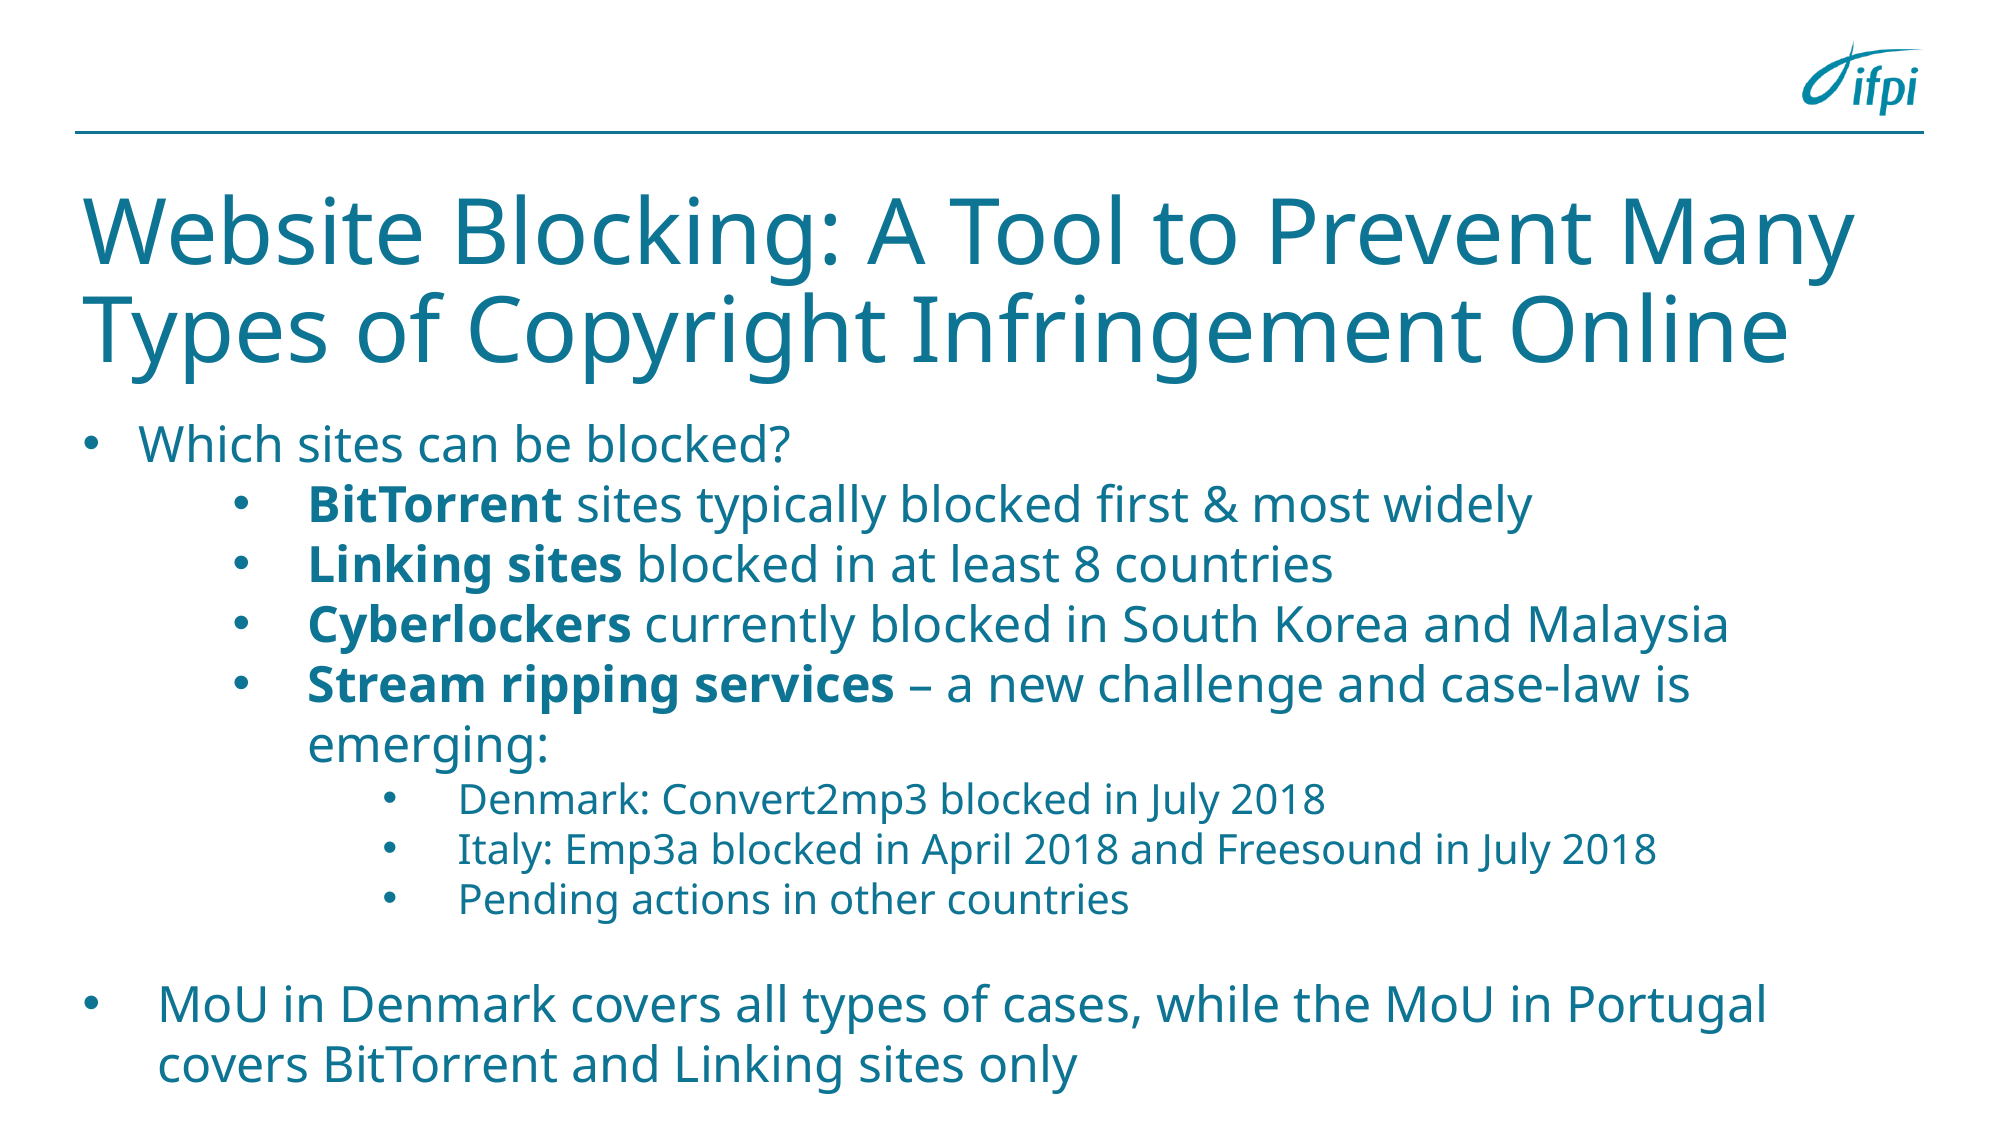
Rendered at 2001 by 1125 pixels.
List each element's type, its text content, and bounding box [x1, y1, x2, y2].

title Website Blocking: A Tool to Prevent Many Types of Copyright Infringement Online [67, 177, 1925, 280]
list Which sites can be blocked? BitTorrent sites typically blocked first & most widely Linking sites blocked in at least 8 countries Cyberlockers currently blocked in South Korea and Malaysia Stream ripping services – a new challenge and case-law is emerging: Denmark: Convert2mp3 blocked in July 2018 Italy: Emp3a blocked in April 2018 and Freesound in July 2018 Pending actions in other countries MoU in Denmark covers all types of cases, while the MoU in Portugal covers BitTorrent and Linking sites only [67, 405, 1925, 1040]
picture [1752, 0, 2000, 133]
